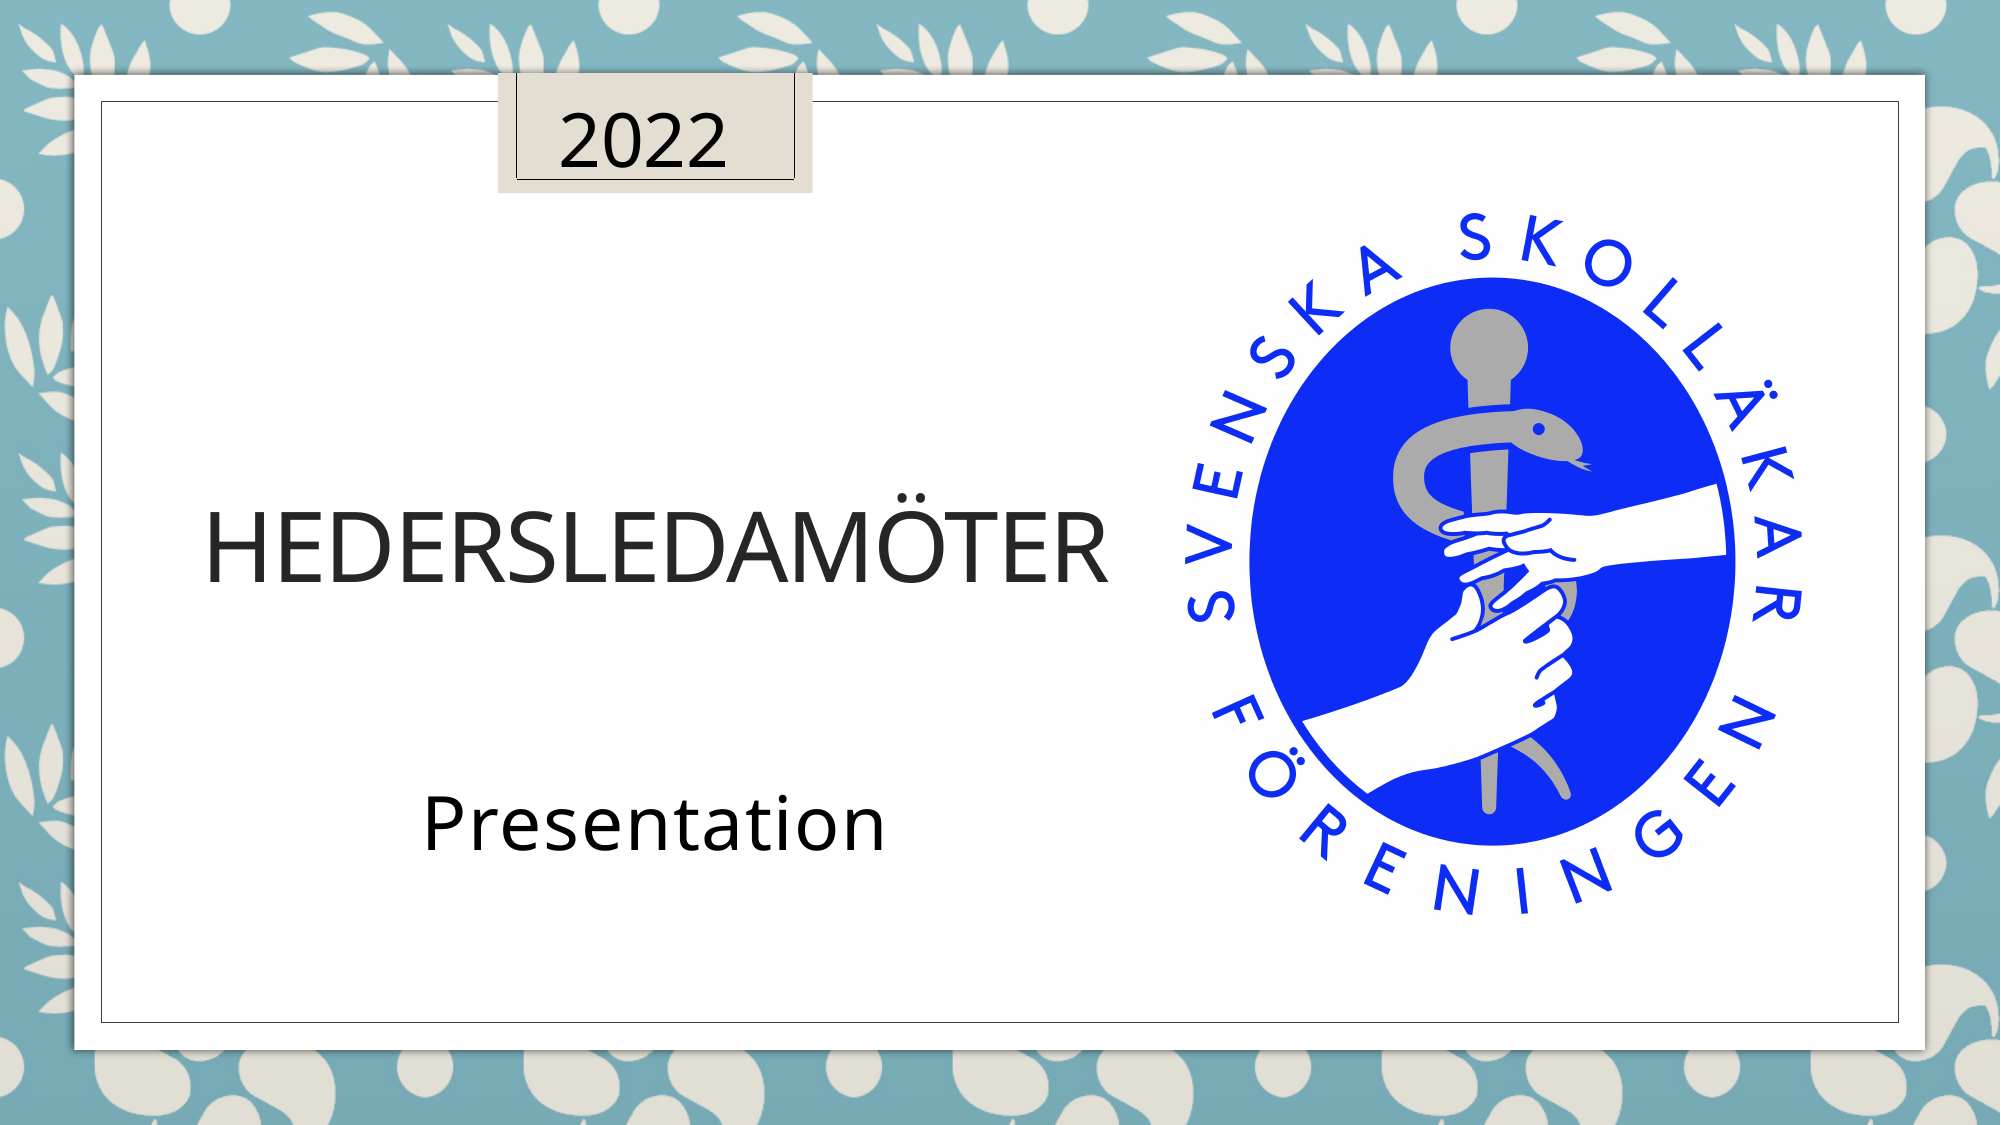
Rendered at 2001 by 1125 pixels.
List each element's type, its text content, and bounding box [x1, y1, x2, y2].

text_box [74, 74, 1925, 1050]
text_box [101, 101, 1899, 1023]
text_box [497, 72, 814, 194]
title Hedersledamöter [186, 221, 1125, 721]
subtitle Presentation [216, 768, 1095, 924]
text_box 2022 [543, 85, 764, 176]
picture [1185, 213, 1802, 915]
